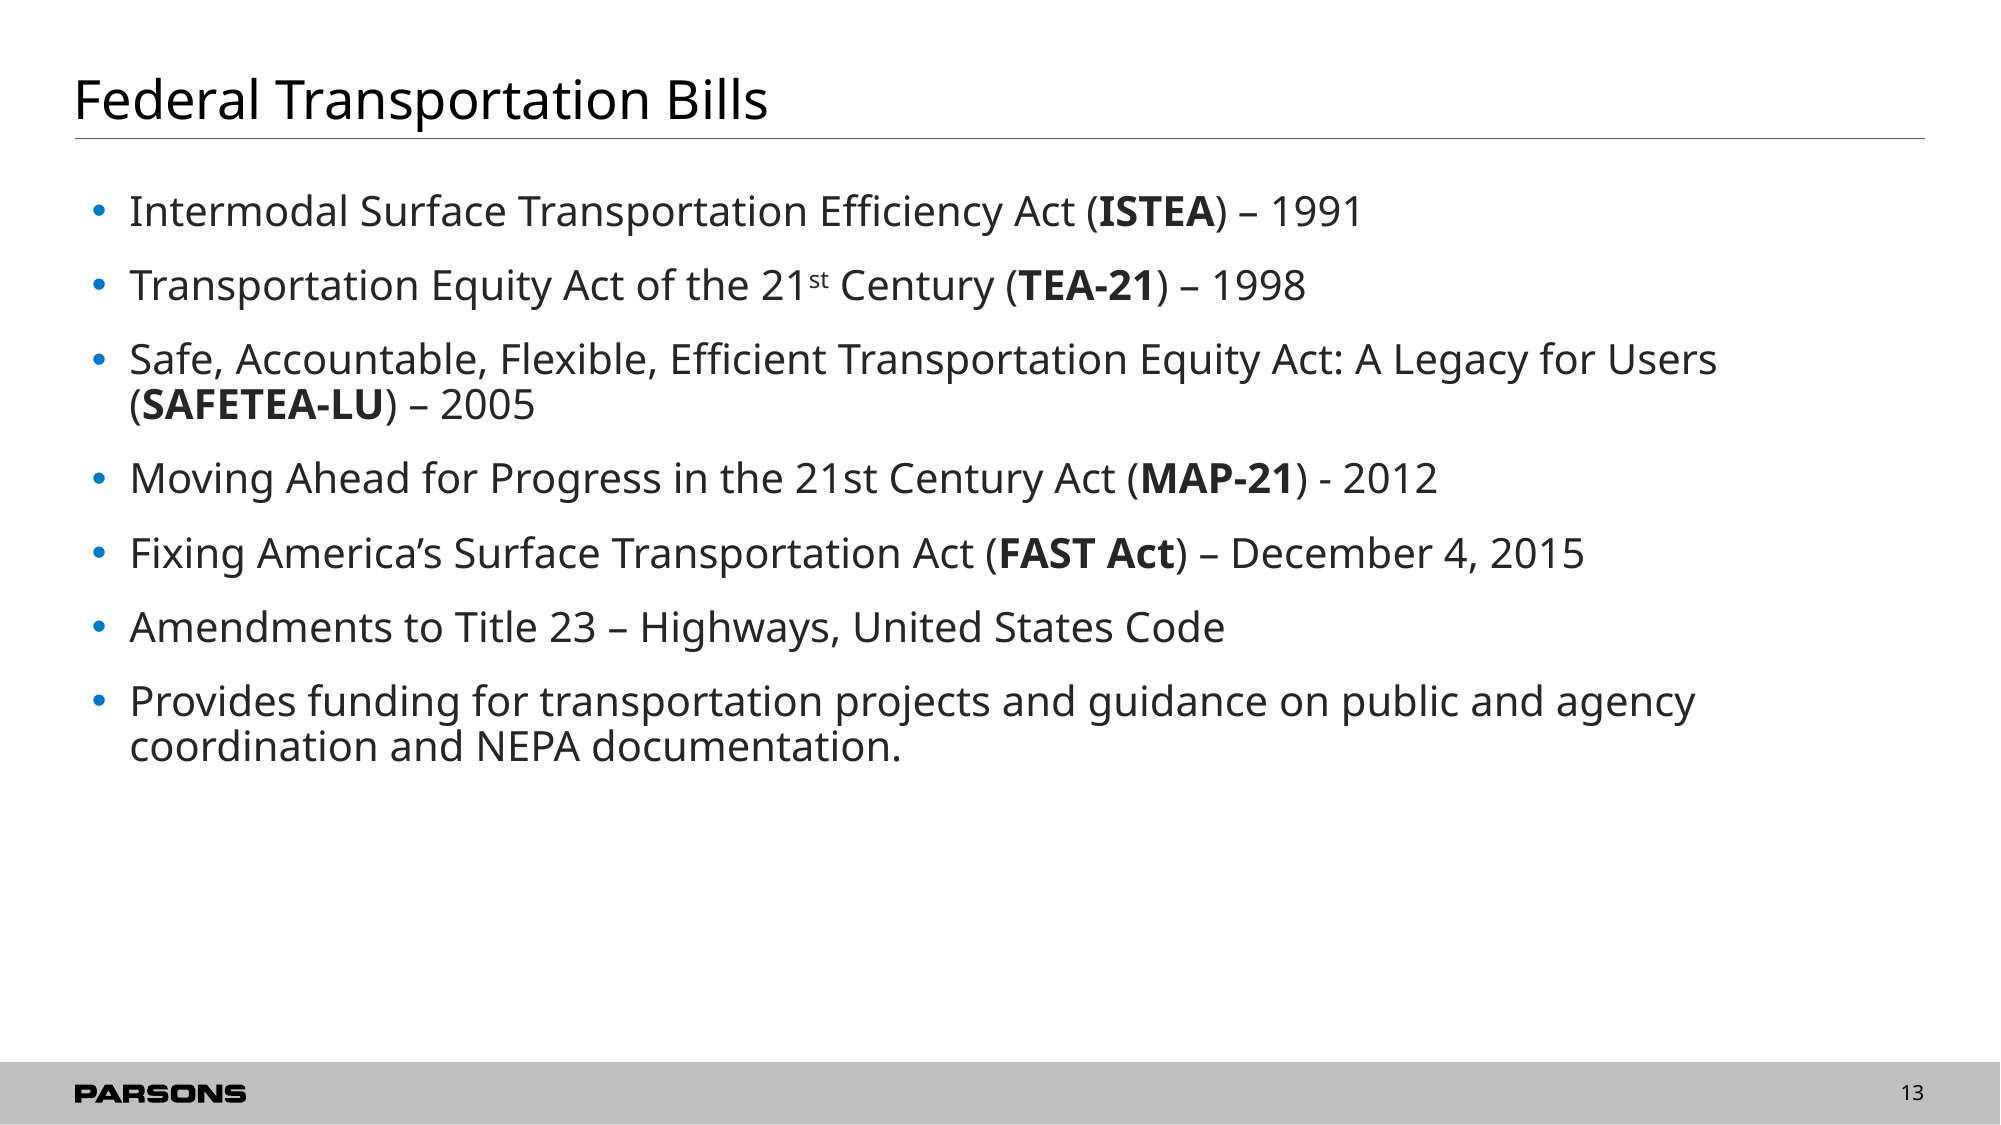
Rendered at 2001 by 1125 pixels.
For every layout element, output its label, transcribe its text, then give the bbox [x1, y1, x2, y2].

title Federal Transportation Bills [58, 7, 1925, 139]
slide_number 13 [1868, 1071, 1925, 1104]
list Intermodal Surface Transportation Efficiency Act (ISTEA) – 1991 Transportation Equity Act of the 21st Century (TEA-21) – 1998 Safe, Accountable, Flexible, Efficient Transportation Equity Act: A Legacy for Users (SAFETEA-LU) – 2005 Moving Ahead for Progress in the 21st Century Act (MAP-21) - 2012 Fixing America’s Surface Transportation Act (FAST Act) – December 4, 2015 Amendments to Title 23 – Highways, United States Code Provides funding for transportation projects and guidance on public and agency coordination and NEPA documentation. [76, 182, 1927, 942]
